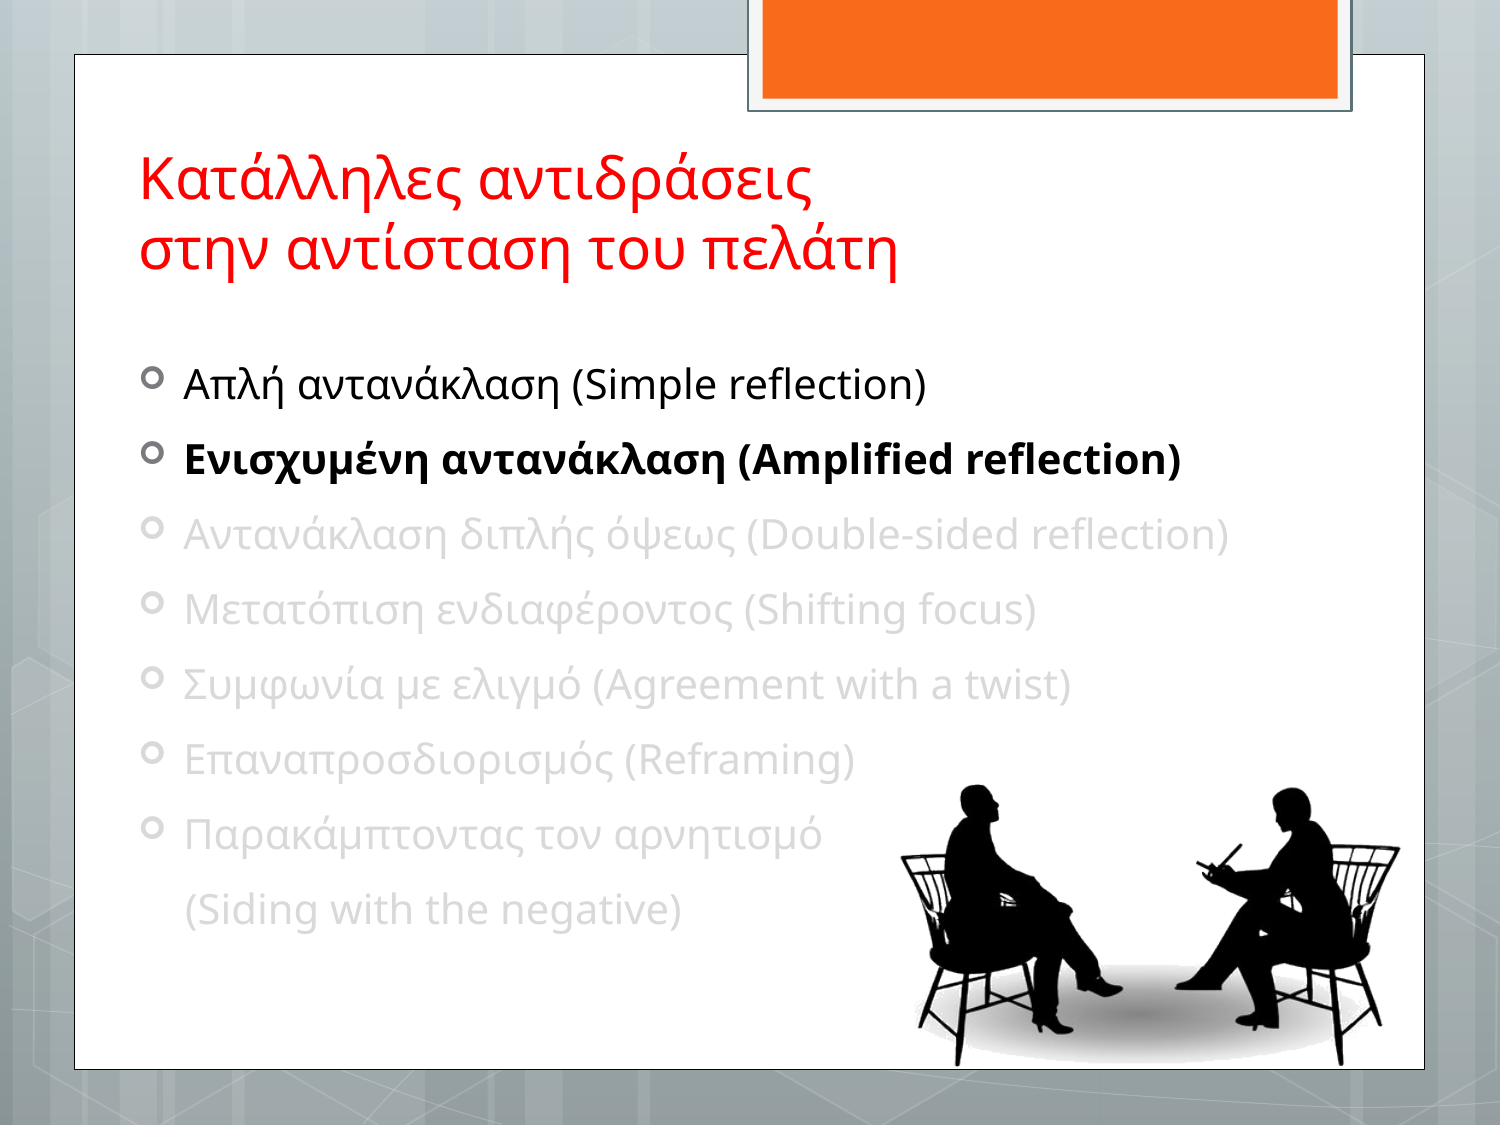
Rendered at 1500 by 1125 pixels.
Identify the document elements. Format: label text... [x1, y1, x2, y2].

list Απλή αντανάκλαση (Simple reflection) Ενισχυμένη αντανάκλαση (Amplified reflection) Αντανάκλαση διπλής όψεως (Double-sided reflection) Μετατόπιση ενδιαφέροντος (Shifting focus) Συμφωνία με ελιγμό (Agreement with a twist) Επαναπροσδιορισμός (Reframing) Παρακάμπτοντας τον αρνητισμό (Siding with the negative) [112, 349, 1425, 1012]
picture [857, 739, 1436, 1071]
title Κατάλληλες αντιδράσεις στην αντίσταση του πελάτη [123, 113, 1471, 289]
